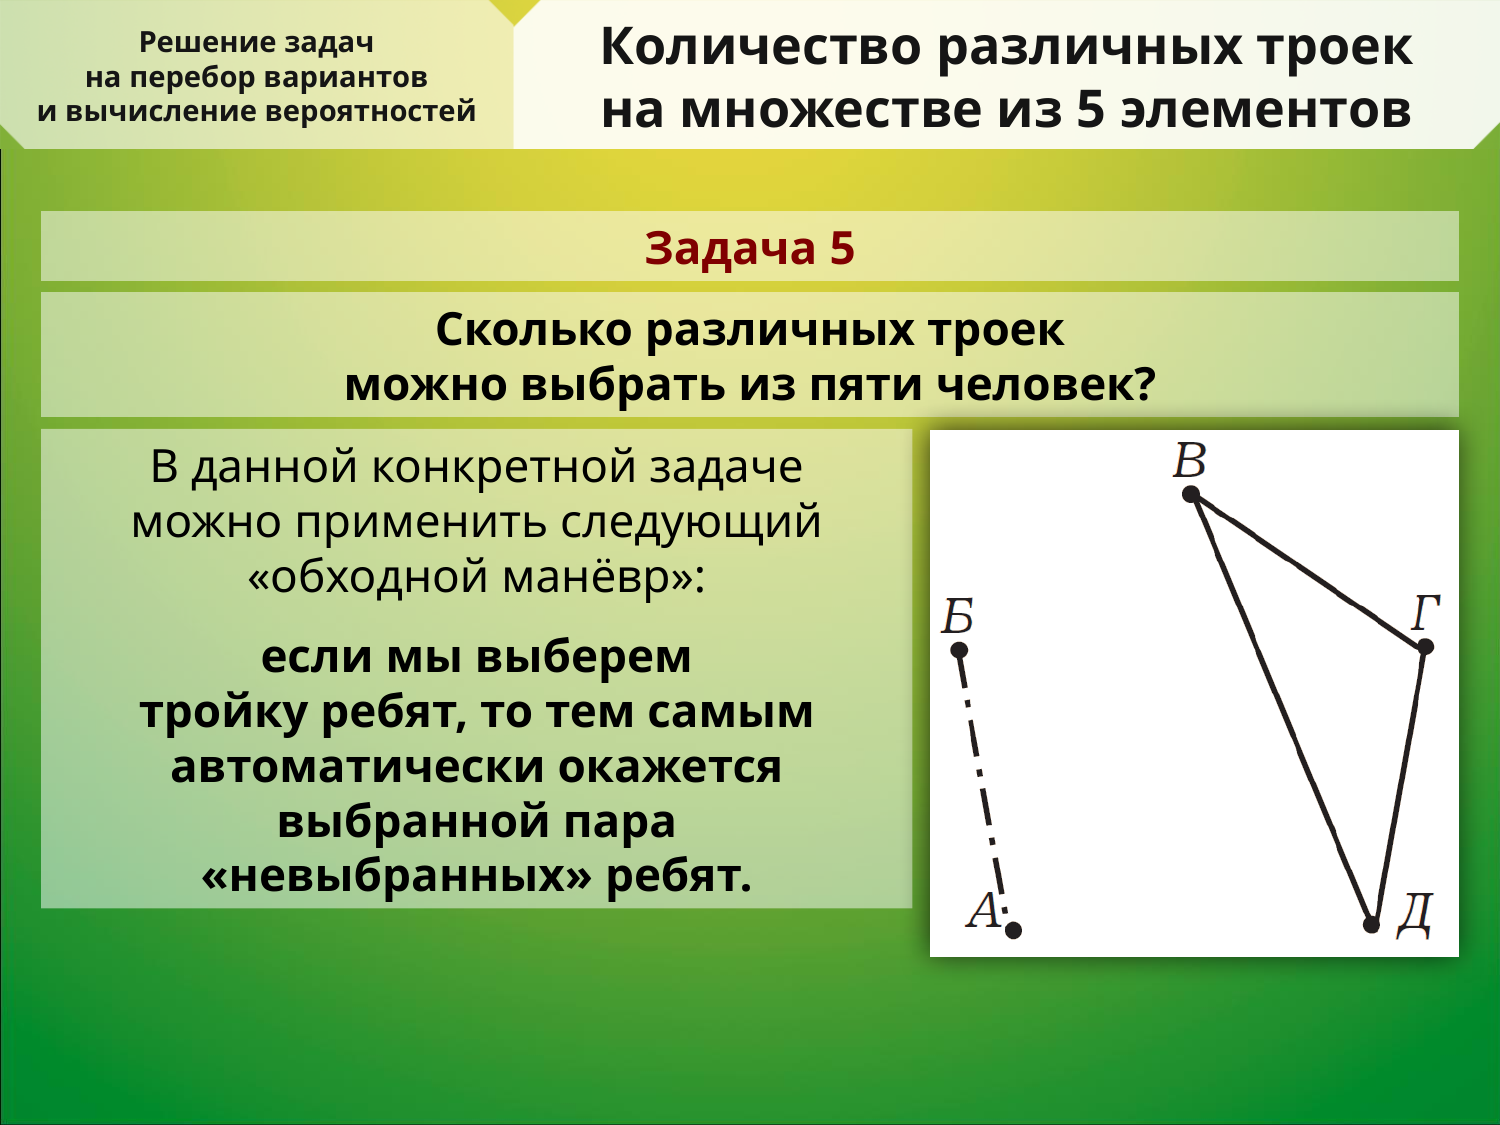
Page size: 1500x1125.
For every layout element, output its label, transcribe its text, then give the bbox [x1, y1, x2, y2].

text_box В данной конкретной задаче можно применить следующий «обходной манёвр»: если мы выберем тройку ребят, то тем самым автоматически окажется выбранной пара «невыбранных» ребят. [41, 428, 910, 909]
text_box Сколько различных троек можно выбрать из пяти человек? [41, 292, 1459, 417]
picture [0, 0, 1500, 1125]
text_box Задача 5 [41, 211, 1459, 281]
